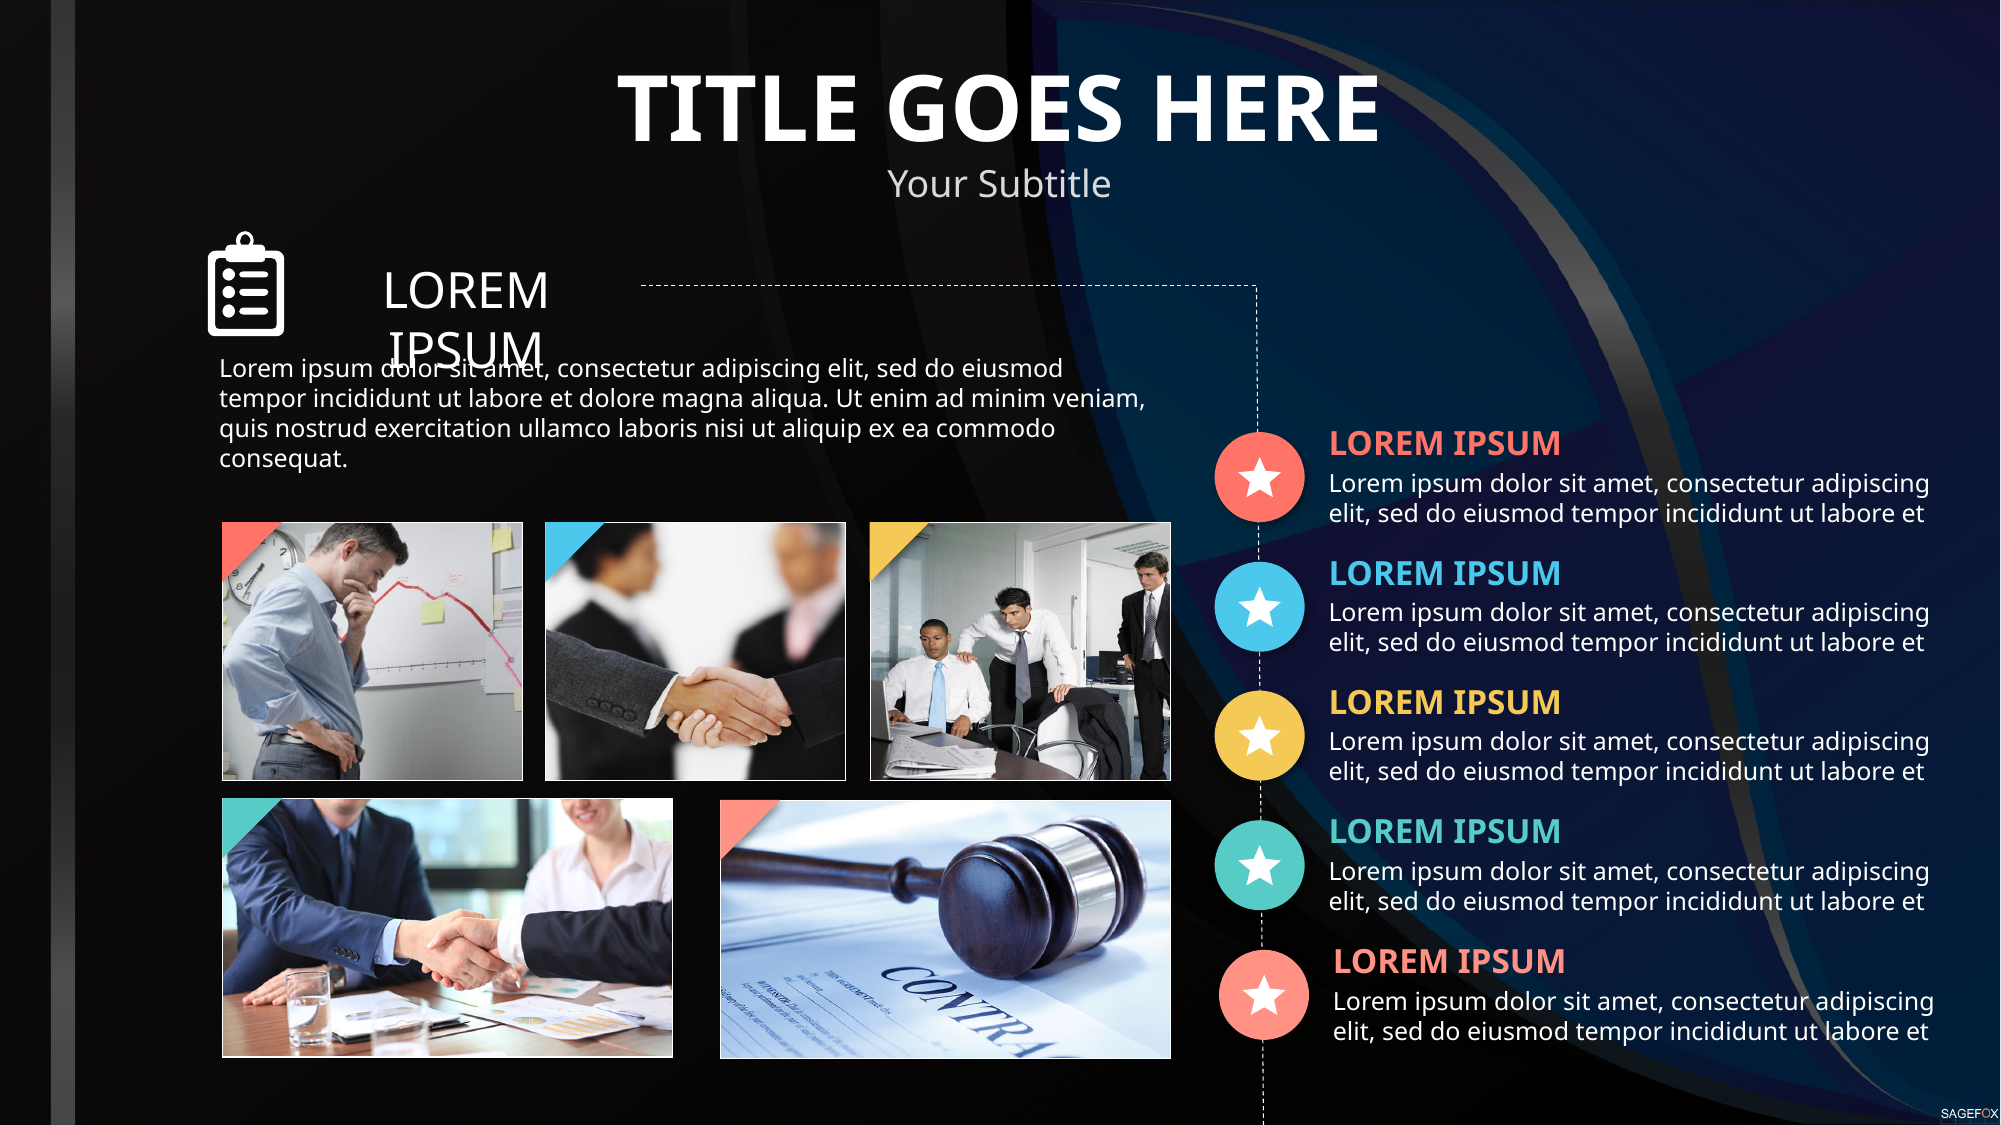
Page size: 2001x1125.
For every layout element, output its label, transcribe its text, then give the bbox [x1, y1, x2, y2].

picture [0, 0, 2001, 1125]
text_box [1214, 820, 1305, 911]
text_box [1256, 781, 1264, 820]
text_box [1256, 911, 1264, 949]
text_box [1256, 1040, 1264, 1125]
text_box [719, 799, 1171, 1060]
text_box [1256, 523, 1264, 561]
text_box [869, 521, 1171, 782]
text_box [1256, 287, 1264, 432]
text_box TITLE GOES HERE Your Subtitle [548, 42, 1452, 212]
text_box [1214, 690, 1305, 781]
text_box [221, 521, 523, 782]
text_box [545, 521, 847, 782]
text_box [221, 797, 285, 861]
text_box LOREM IPSUM Lorem ipsum dolor sit amet, consectetur adipiscing elit, sed do eiusmod tempor incididunt ut labore et [1322, 935, 1958, 1050]
text_box LOREM IPSUM Lorem ipsum dolor sit amet, consectetur adipiscing elit, sed do eiusmod tempor incididunt ut labore et [1318, 417, 1953, 533]
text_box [1256, 652, 1264, 690]
text_box [221, 798, 673, 1058]
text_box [1214, 561, 1305, 652]
text_box [868, 521, 933, 585]
text_box Lorem ipsum dolor sit amet, consectetur adipiscing elit, sed do eiusmod tempor incididunt ut labore et dolore magna aliqua. Ut enim ad minim veniam, quis nostrud exercitation ullamco laboris nisi ut aliquip ex ea commodo consequat. [204, 344, 1168, 480]
text_box LOREM IPSUM Lorem ipsum dolor sit amet, consectetur adipiscing elit, sed do eiusmod tempor incididunt ut labore et [1318, 805, 1953, 921]
text_box [221, 521, 285, 585]
text_box [544, 521, 608, 585]
text_box [719, 798, 783, 863]
text_box LOREM IPSUM Lorem ipsum dolor sit amet, consectetur adipiscing elit, sed do eiusmod tempor incididunt ut labore et [1318, 546, 1953, 662]
text_box LOREM IPSUM [292, 250, 642, 344]
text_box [207, 231, 285, 337]
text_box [1214, 432, 1305, 523]
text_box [1218, 949, 1309, 1040]
text_box LOREM IPSUM Lorem ipsum dolor sit amet, consectetur adipiscing elit, sed do eiusmod tempor incididunt ut labore et [1318, 675, 1953, 791]
